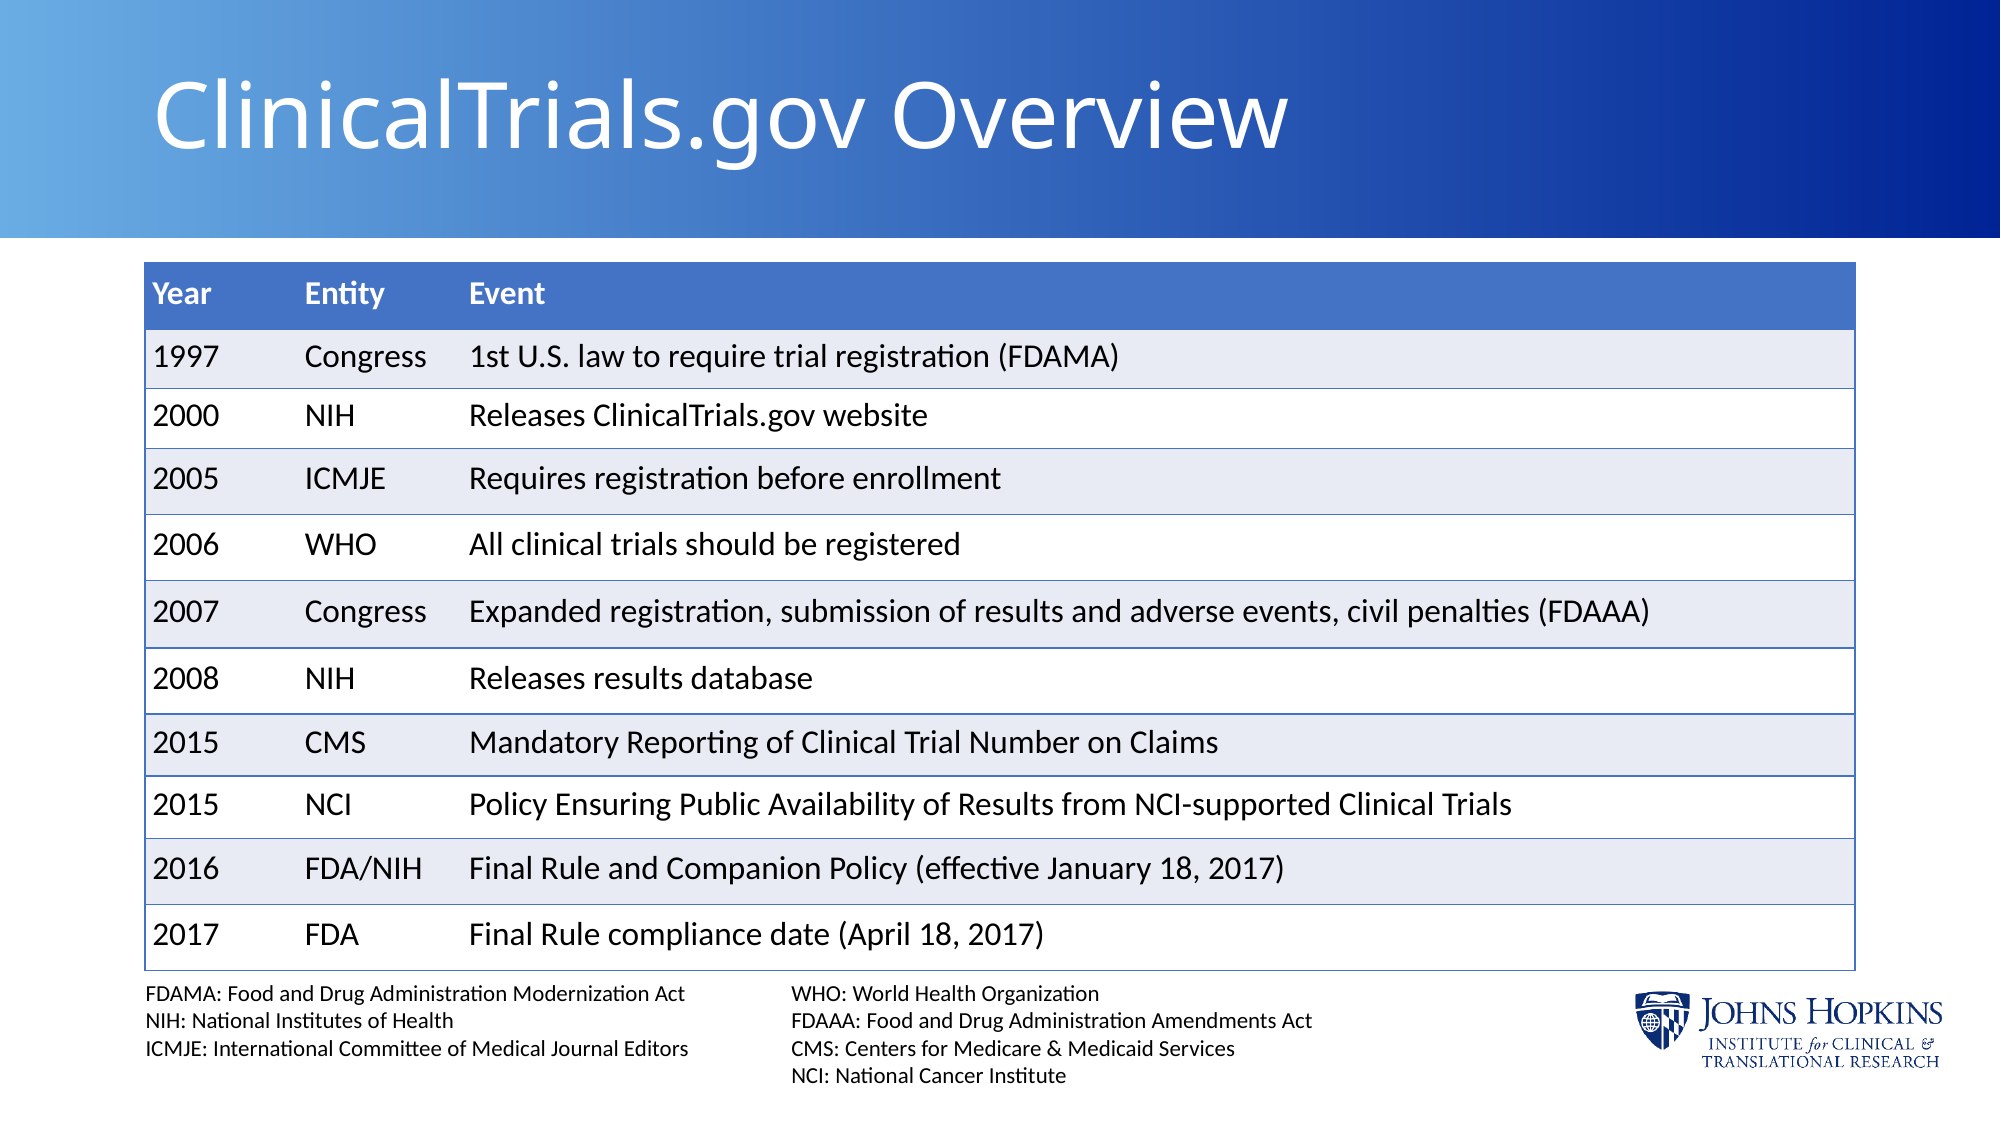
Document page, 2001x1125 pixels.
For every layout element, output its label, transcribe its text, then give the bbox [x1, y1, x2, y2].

table_cell 2017 [146, 905, 297, 970]
table_cell 2005 [146, 449, 297, 514]
table_cell NIH [297, 649, 462, 713]
table_cell Congress [297, 330, 462, 388]
table_cell 2006 [146, 515, 297, 580]
table_header Year [146, 264, 297, 328]
table_cell FDA [297, 905, 462, 970]
table_header Entity [297, 264, 462, 328]
table_cell 2016 [146, 839, 297, 904]
table_cell 2008 [146, 649, 297, 713]
text_box FDAMA: Food and Drug Administration Modernization Act NIH: National Institutes of Health ICMJE: International Committee of Medical Journal Editors [130, 970, 807, 1069]
table_cell Final Rule and Companion Policy (effective January 18, 2017) [462, 839, 1854, 904]
table_cell All clinical trials should be registered [462, 515, 1854, 580]
table_cell 2015 [146, 715, 297, 775]
table_cell 1997 [146, 330, 297, 388]
table_cell Releases ClinicalTrials.gov website [462, 389, 1854, 448]
table_cell CMS [297, 715, 462, 775]
table_cell NIH [297, 389, 462, 448]
table_cell Congress [297, 581, 462, 647]
table_cell WHO [297, 515, 462, 580]
table_cell 2015 [146, 777, 297, 838]
table_cell Expanded registration, submission of results and adverse events, civil penalties (FDAAA) [462, 581, 1854, 647]
table_cell Final Rule compliance date (April 18, 2017) [462, 905, 1854, 970]
table_cell ICMJE [297, 449, 462, 514]
table_cell NCI [297, 777, 462, 838]
table_cell Policy Ensuring Public Availability of Results from NCI-supported Clinical Trials [462, 777, 1854, 838]
table_header Event [462, 264, 1854, 328]
table_cell Requires registration before enrollment [462, 449, 1854, 514]
table_cell 1st U.S. law to require trial registration (FDAMA) [462, 330, 1854, 388]
table_cell Releases results database [462, 649, 1854, 713]
title ClinicalTrials.gov Overview [137, 10, 1863, 228]
table_cell Mandatory Reporting of Clinical Trial Number on Claims [462, 715, 1854, 775]
table_cell FDA/NIH [297, 839, 462, 904]
table_cell 2000 [146, 389, 297, 448]
table_cell 2007 [146, 581, 297, 647]
picture [1577, 933, 2000, 1125]
text_box WHO: World Health Organization FDAAA: Food and Drug Administration Amendments Act CMS: Centers for Medicare & Medicaid Services NCI: National Cancer Institute [776, 970, 1459, 1096]
